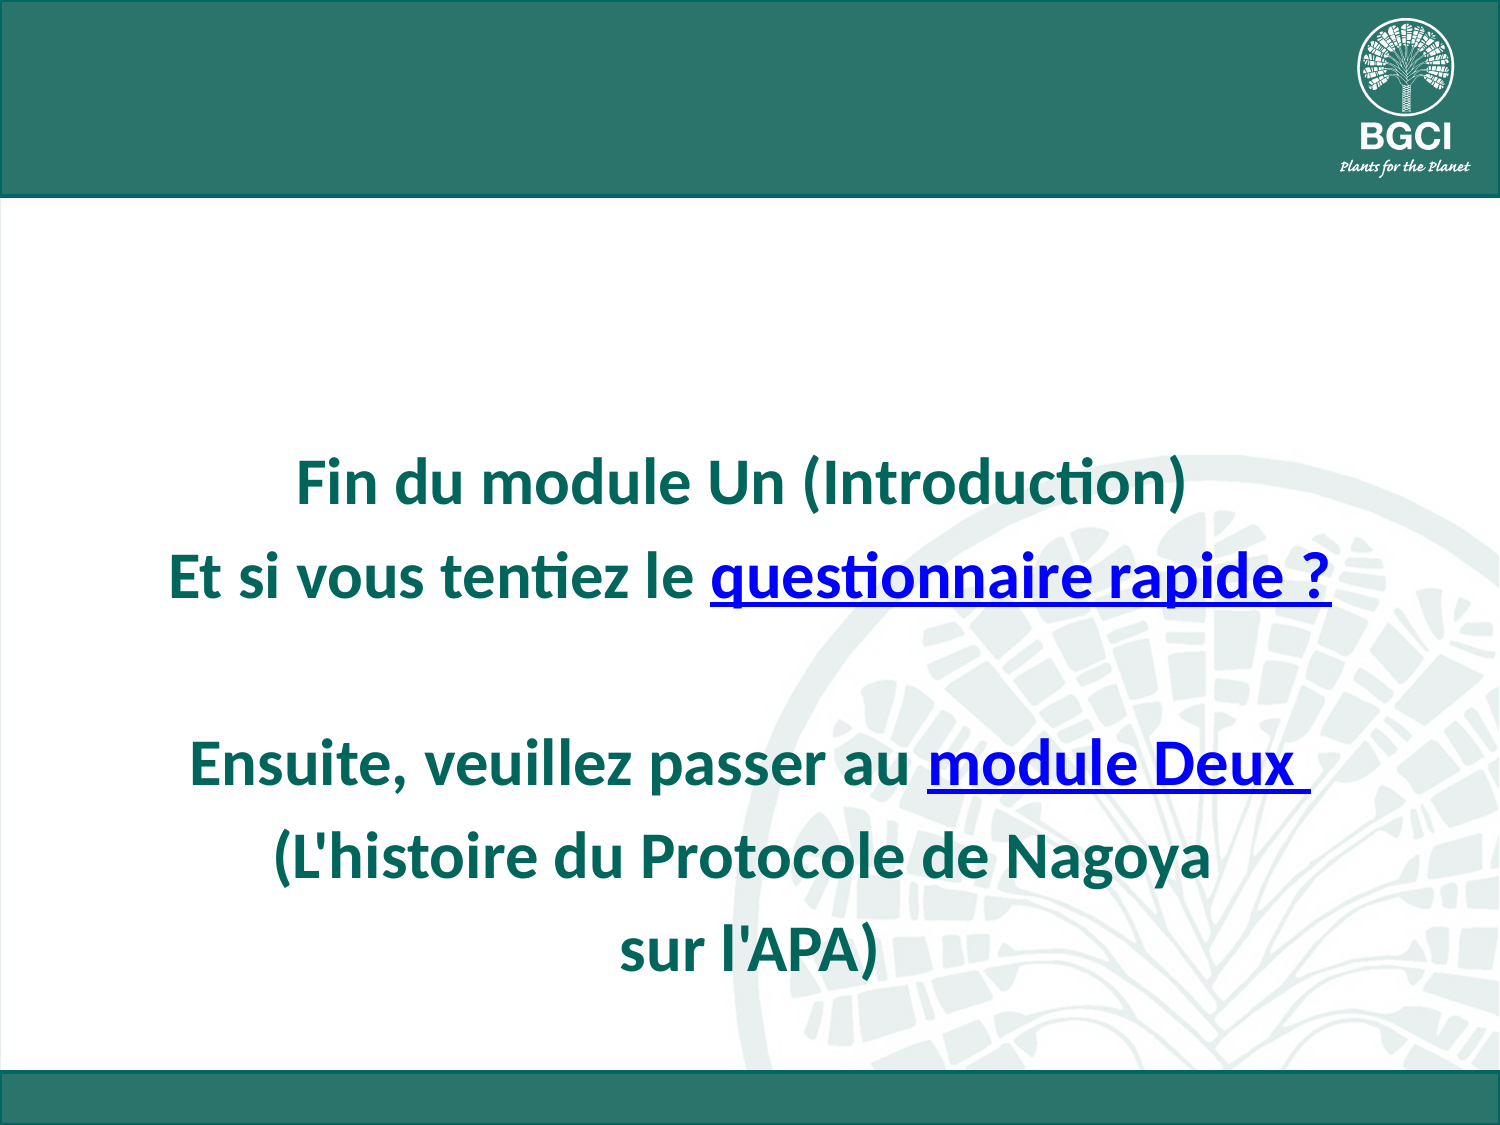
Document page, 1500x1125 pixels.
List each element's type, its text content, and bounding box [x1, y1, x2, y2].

list Fin du module Un (Introduction) Et si vous tentiez le questionnaire rapide ? Ensuite, veuillez passer au module Deux (L'histoire du Protocole de Nagoya sur l'APA) [75, 243, 1425, 1005]
picture [1340, 18, 1471, 178]
